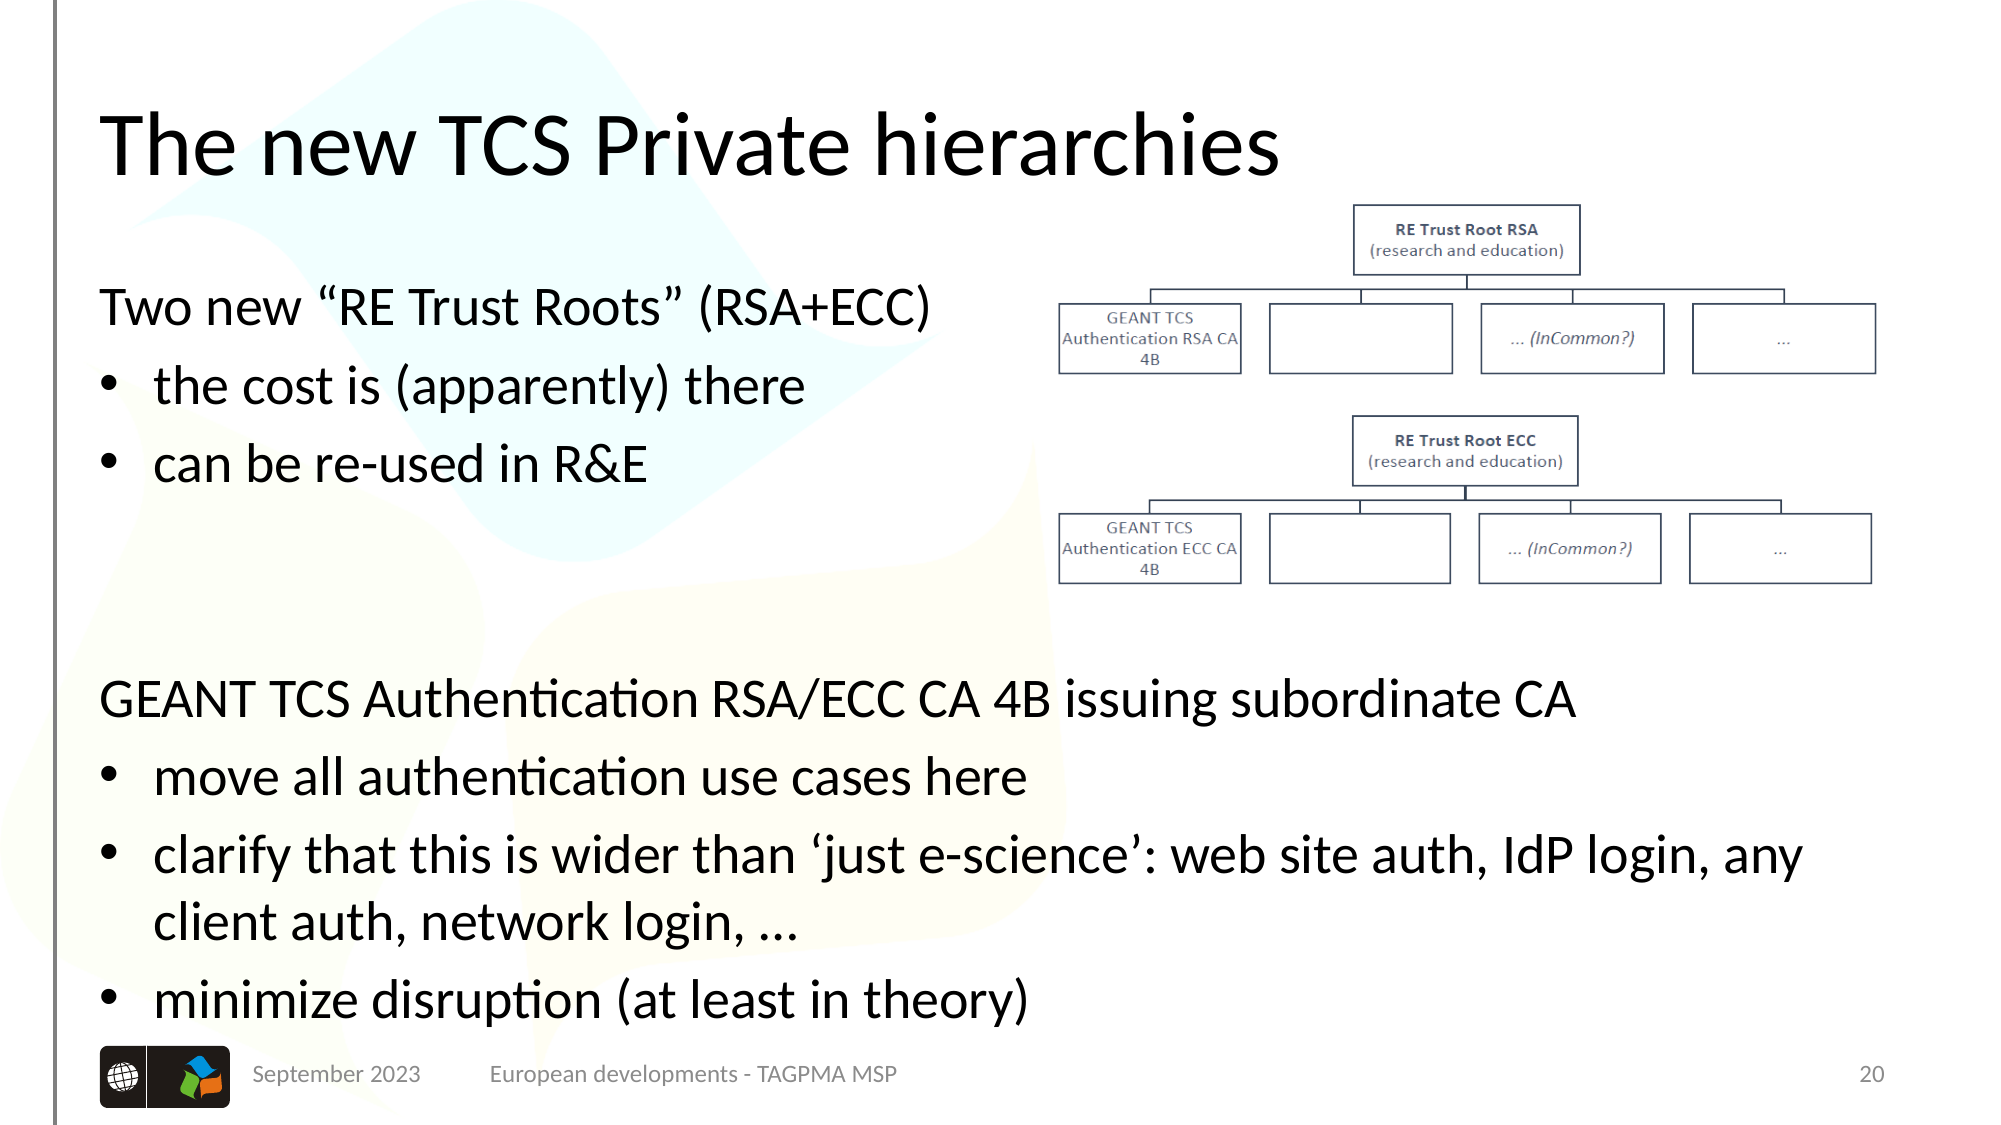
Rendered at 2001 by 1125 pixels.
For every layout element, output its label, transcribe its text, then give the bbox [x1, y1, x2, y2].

footer European developments - TAGPMA MSP [474, 1042, 1709, 1103]
picture [1049, 174, 1888, 600]
title The new TCS Private hierarchies [99, 45, 1900, 233]
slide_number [237, 1042, 444, 1103]
list Two new “RE Trust Roots” (RSA+ECC) the cost is (apparently) there can be re-used in R&E GEANT TCS Authentication RSA/ECC CA 4B issuing subordinate CA move all authentication use cases here clarify that this is wider than ‘just e-science’: web site auth, IdP login, any client auth, network login, … minimize disruption (at least in theory) [99, 262, 1900, 1043]
slide_number 20 [1740, 1042, 1900, 1103]
